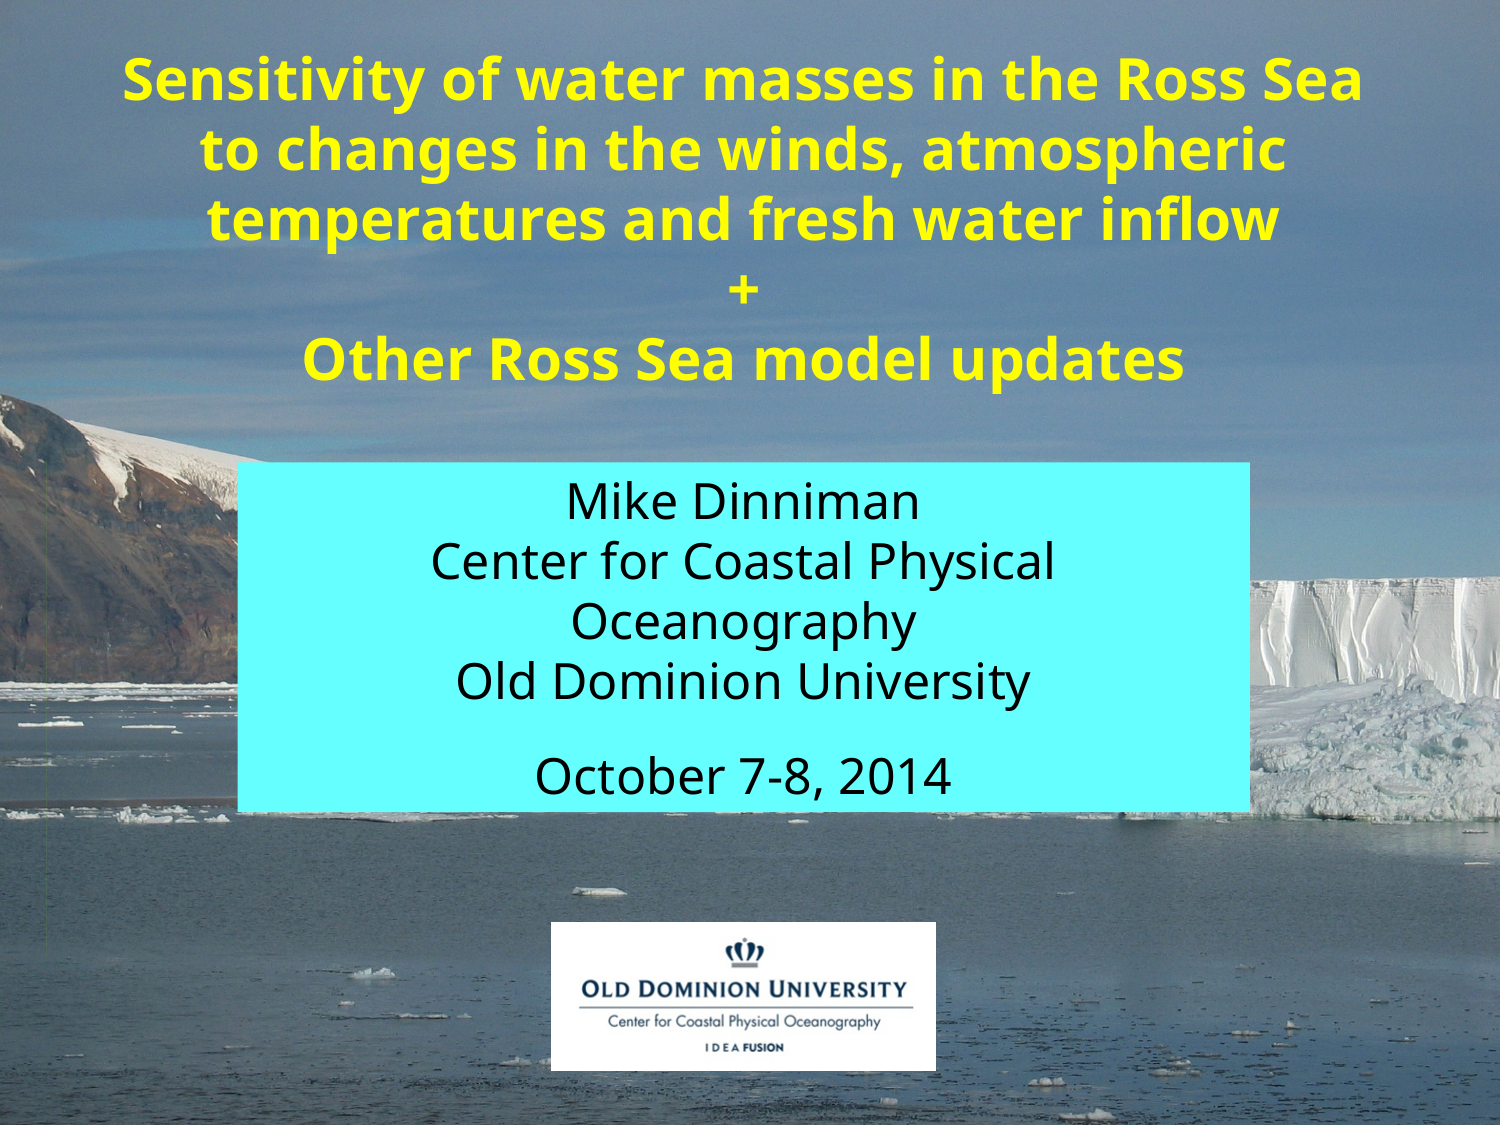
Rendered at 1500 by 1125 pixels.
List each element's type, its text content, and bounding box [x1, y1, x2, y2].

title Sensitivity of water masses in the Ross Sea to changes in the winds, atmospheric temperatures and fresh water inflow + Other Ross Sea model updates [80, 24, 1407, 401]
text_box Mike Dinniman Center for Coastal Physical Oceanography Old Dominion University October 7-8, 2014 [237, 462, 1250, 813]
text_box [125, 349, 1363, 425]
picture [0, 0, 1500, 1125]
